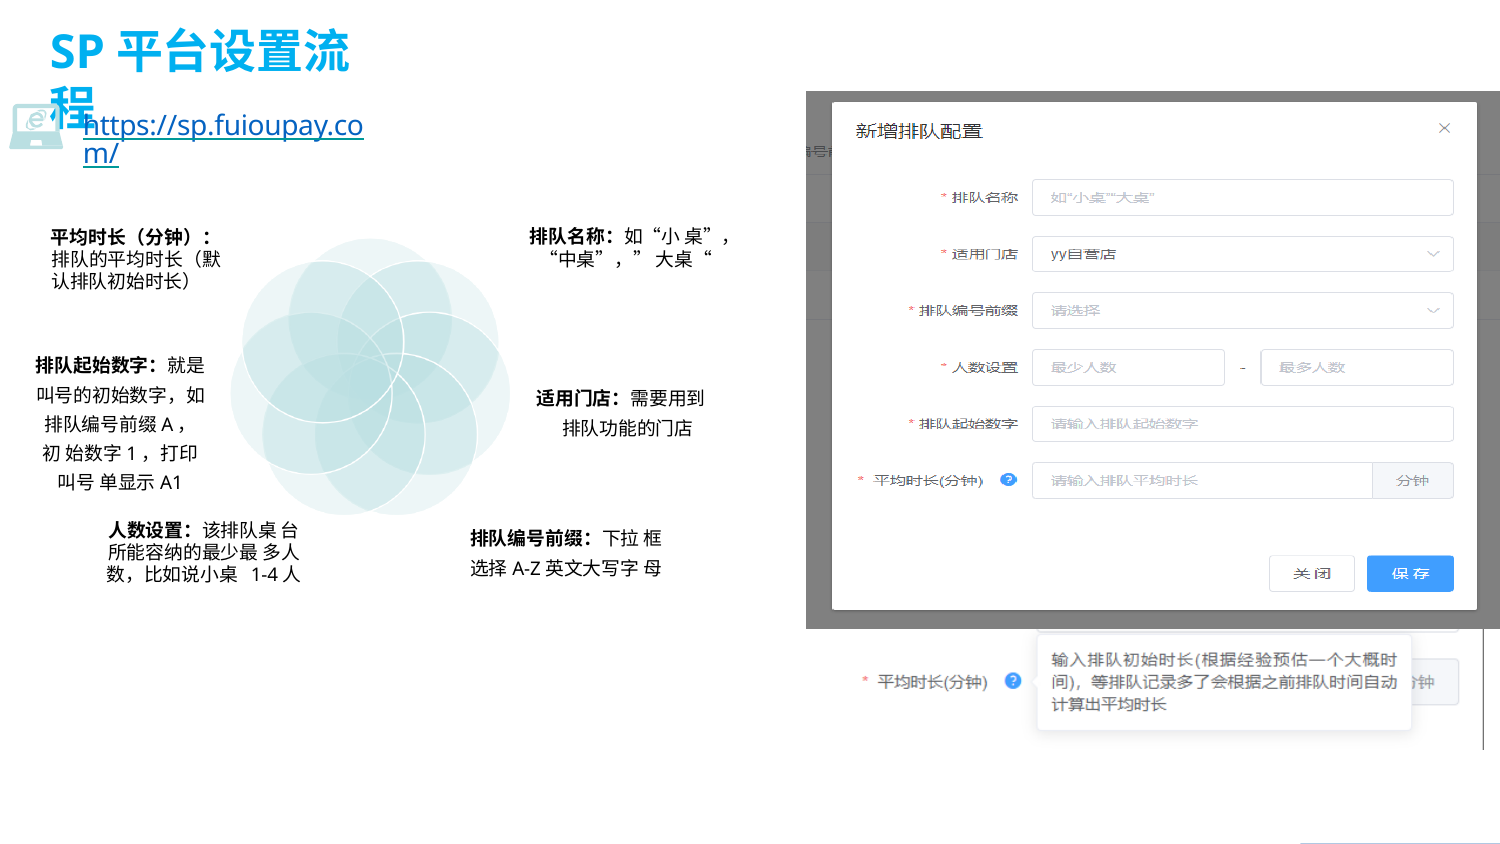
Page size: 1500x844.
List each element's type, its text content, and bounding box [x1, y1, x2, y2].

title SP平台设置流程 [47, 20, 392, 91]
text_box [9, 91, 1500, 750]
